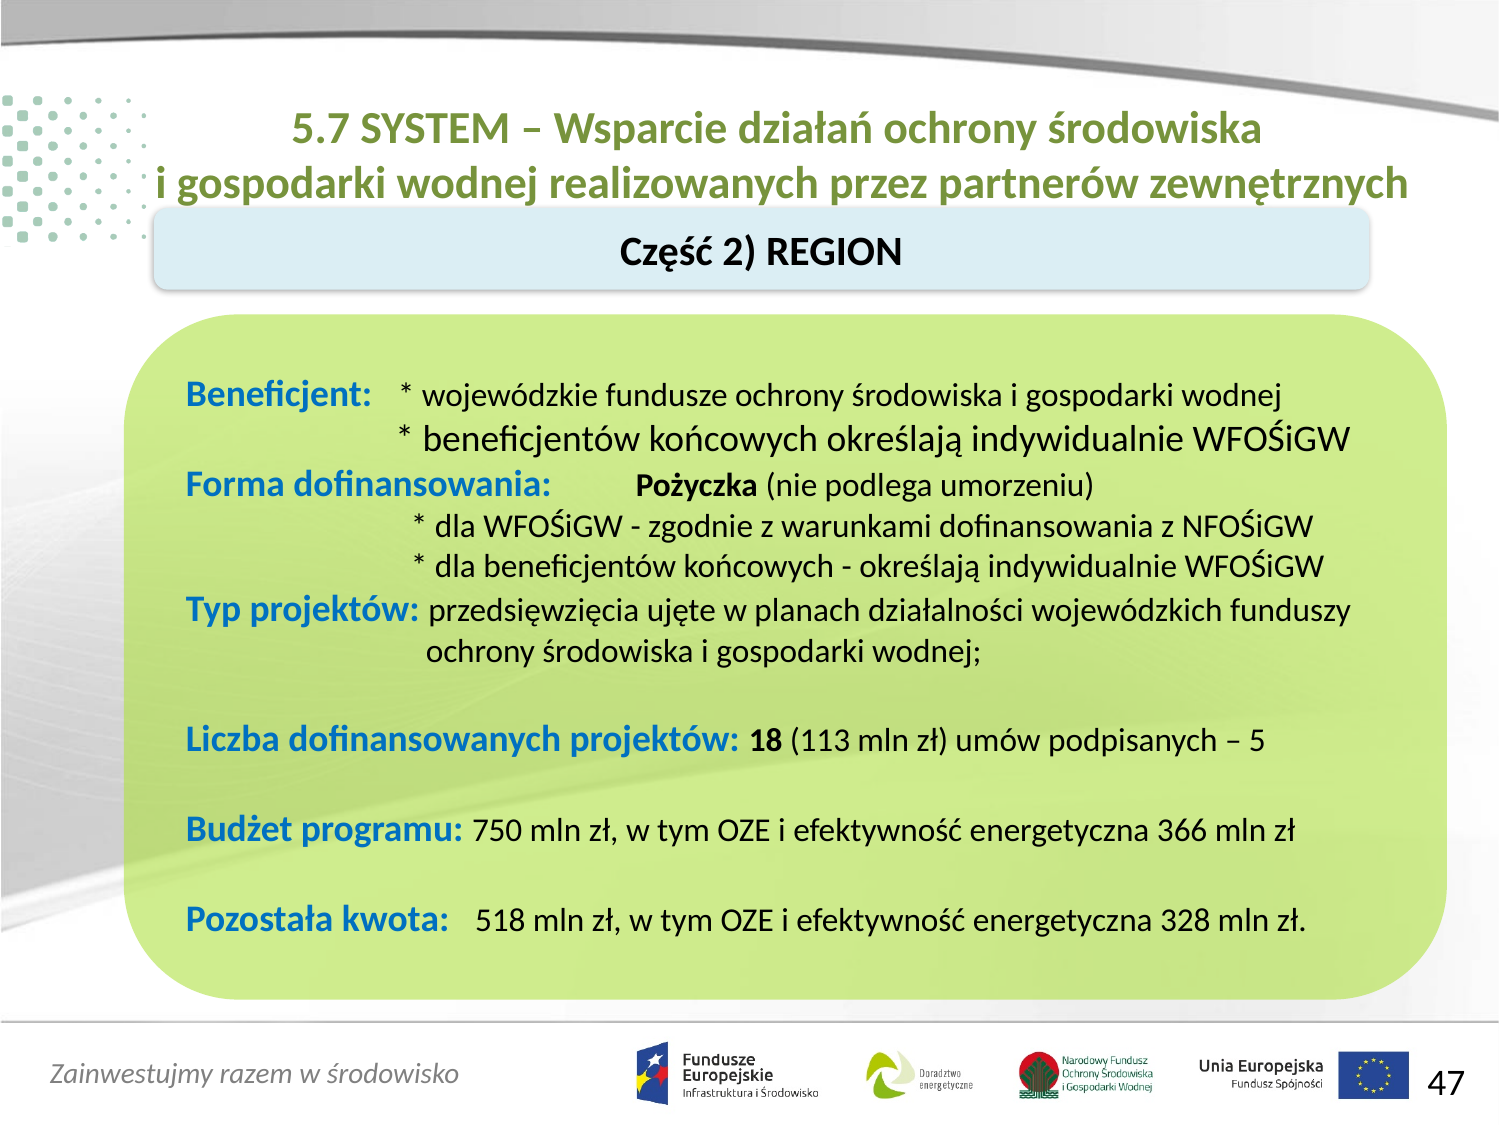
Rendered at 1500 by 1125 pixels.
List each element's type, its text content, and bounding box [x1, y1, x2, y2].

picture [0, 0, 1499, 1023]
text_box Część 2) REGION [153, 207, 1370, 291]
text_box [121, 312, 1449, 981]
text_box Beneficjent: * wojewódzkie fundusze ochrony środowiska i gospodarki wodnej * beneficjentów końcowych określają indywidualnie WFOŚiGW Forma dofinansowania: Pożyczka (nie podlega umorzeniu) * dla WFOŚiGW - zgodnie z warunkami dofinansowania z NFOŚiGW * dla beneficjentów końcowych - określają indywidualnie WFOŚiGW Typ projektów: przedsięwzięcia ujęte w planach działalności wojewódzkich funduszy ochrony środowiska i gospodarki wodnej; Liczba dofinansowanych projektów: 18 (113 mln zł) umów podpisanych – 5 Budżet programu: 750 mln zł, w tym OZE i efektywność energetyczna 366 mln zł Pozostała kwota: 518 mln zł, w tym OZE i efektywność energetyczna 328 mln zł. [171, 361, 1412, 1037]
title 5.7 SYSTEM – Wsparcie działań ochrony środowiska i gospodarki wodnej realizowanych przez partnerów zewnętrznych [88, 90, 1477, 232]
picture [620, 1025, 1425, 1121]
slide_number 47 [1412, 1050, 1500, 1094]
